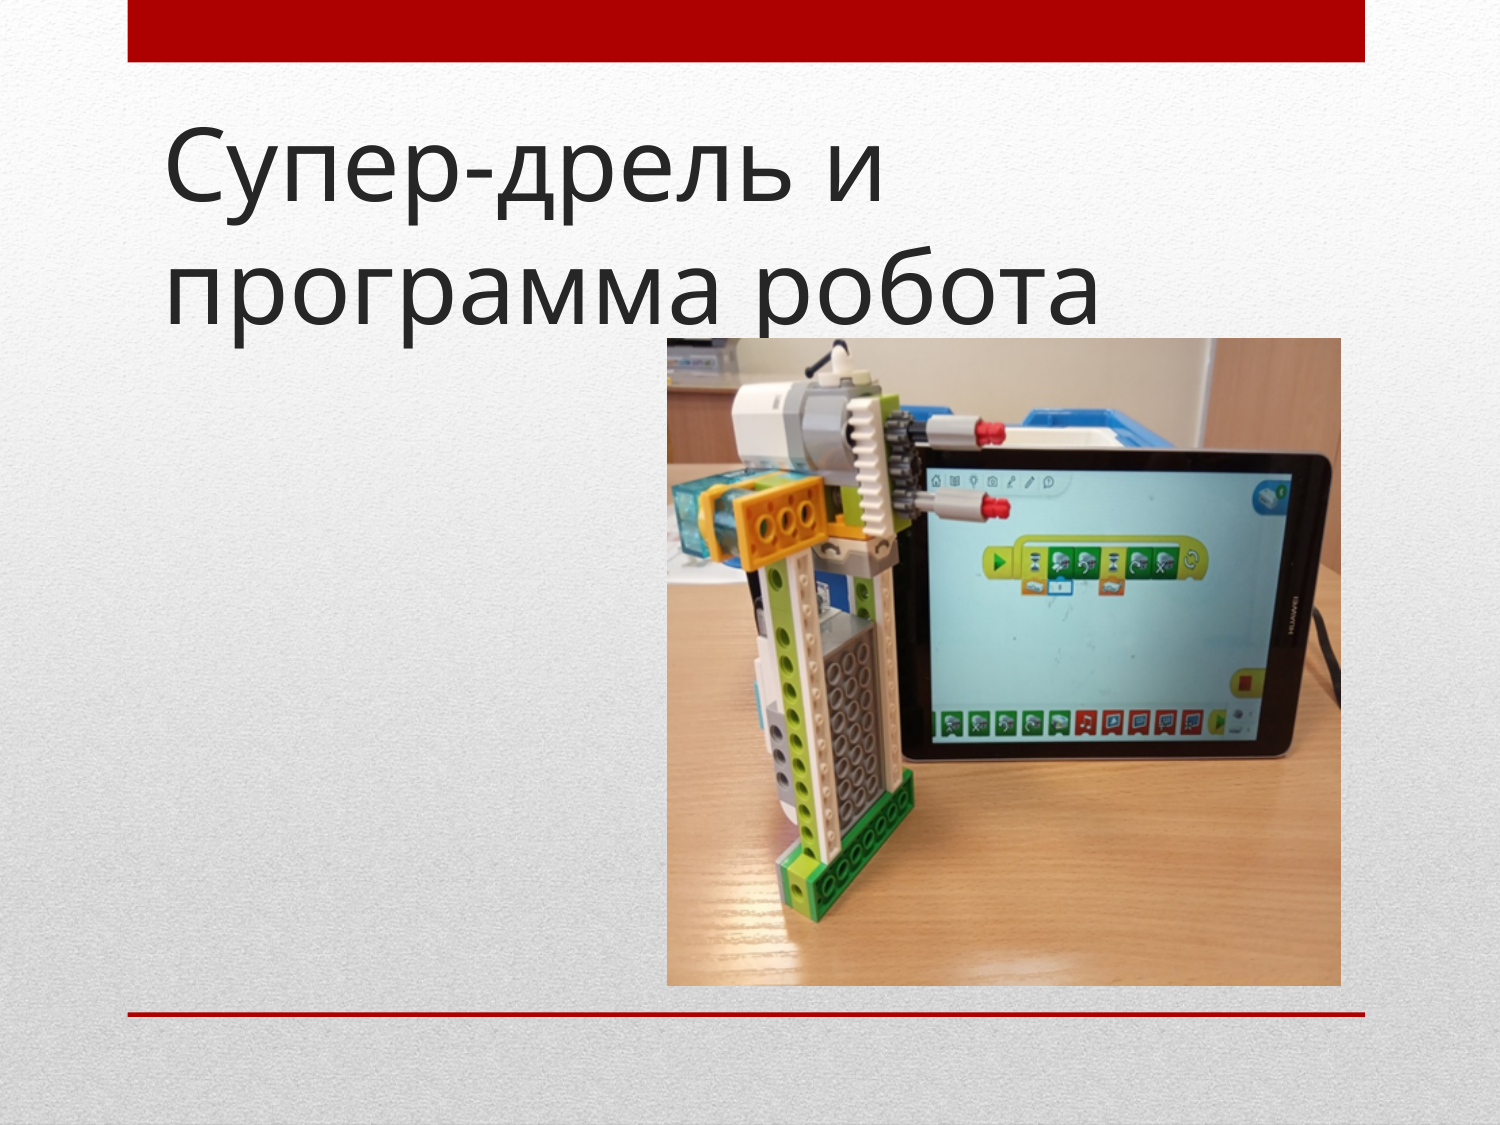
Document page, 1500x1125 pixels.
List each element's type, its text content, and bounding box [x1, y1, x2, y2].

title Супер-дрель и программа робота [147, 90, 1261, 353]
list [666, 337, 1342, 987]
